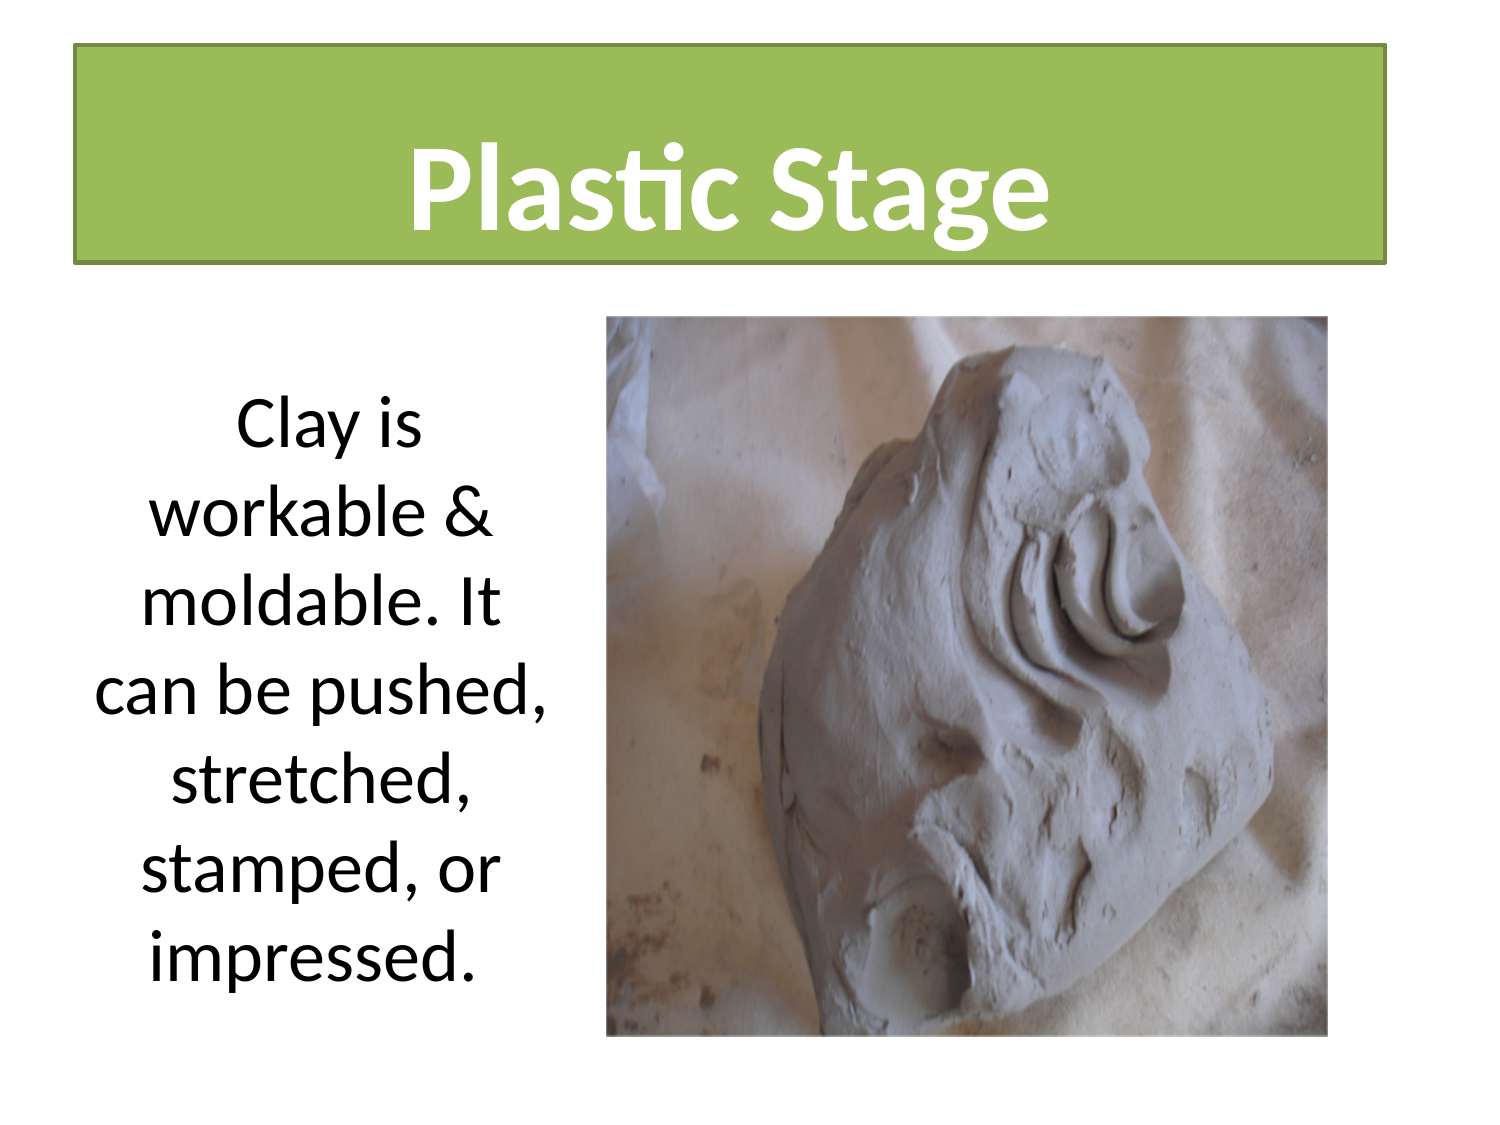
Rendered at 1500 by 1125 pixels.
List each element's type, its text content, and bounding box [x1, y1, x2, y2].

picture [606, 315, 1328, 1038]
title Plastic Stage [73, 43, 1387, 265]
list Clay is workable & moldable. It can be pushed, stretched, stamped, or impressed. [75, 316, 569, 1005]
